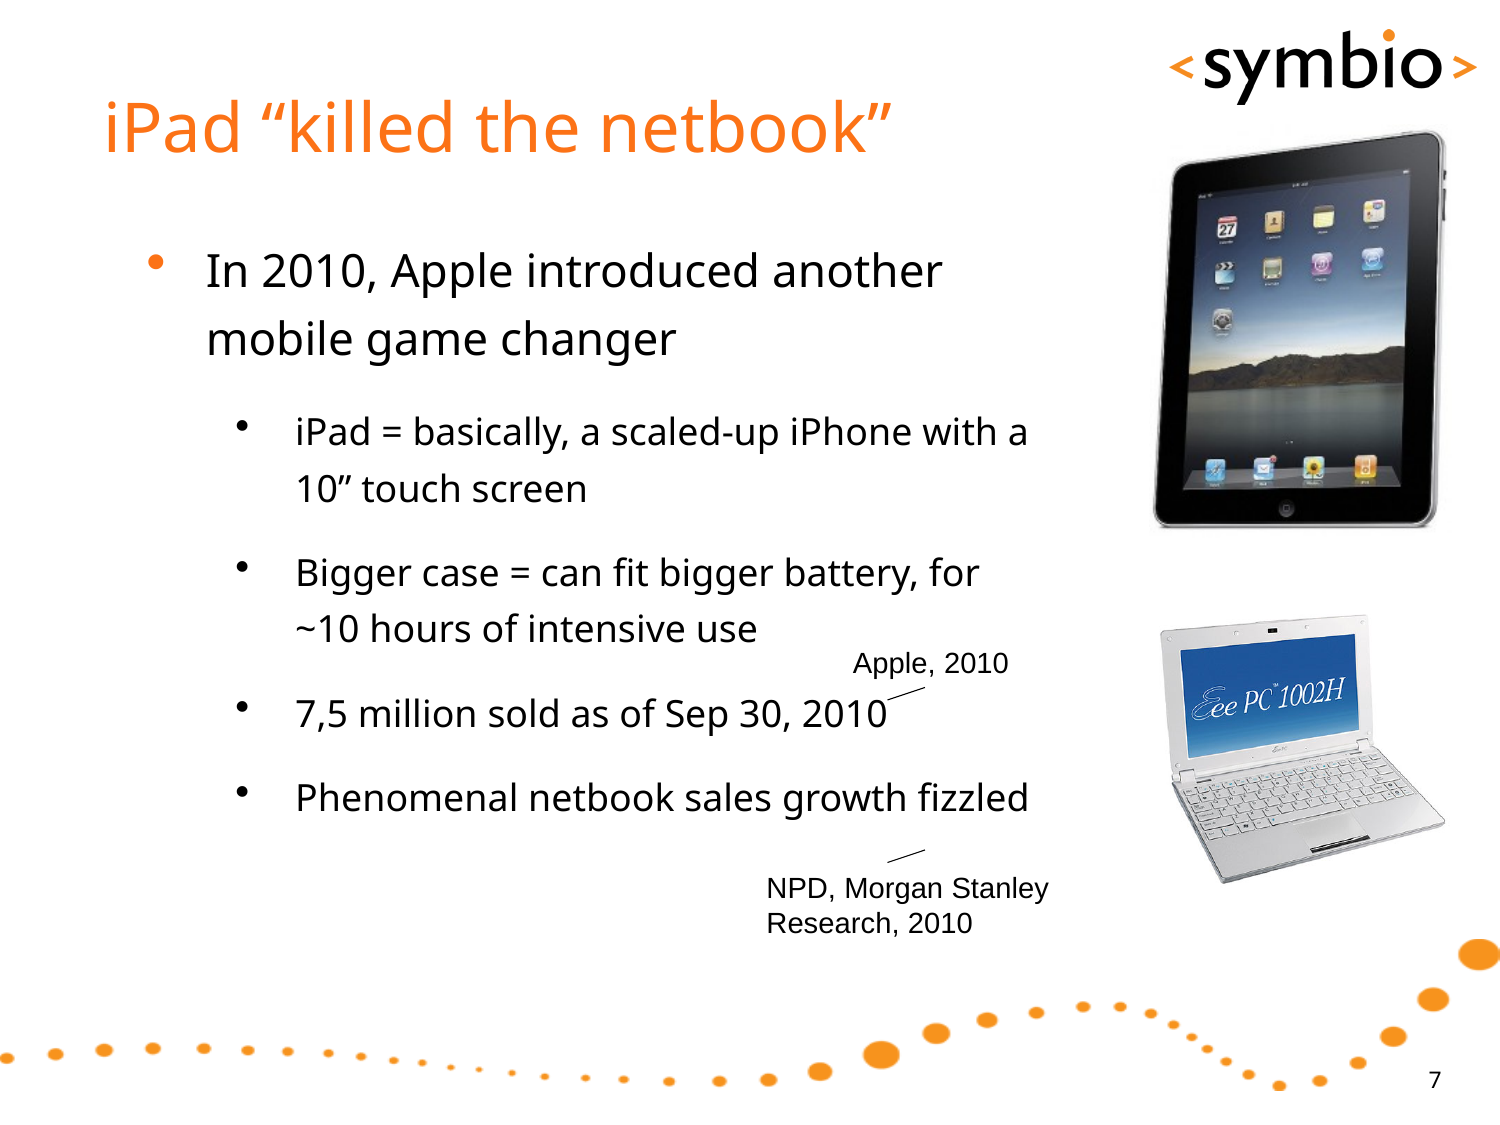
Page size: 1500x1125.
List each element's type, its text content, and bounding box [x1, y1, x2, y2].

picture [1124, 574, 1476, 926]
slide_number 7 [1399, 1058, 1471, 1100]
text_box Apple, 2010 [838, 637, 1025, 688]
picture [1149, 124, 1452, 538]
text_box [887, 849, 926, 863]
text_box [887, 687, 926, 701]
title iPad “killed the netbook” [88, 30, 1235, 219]
picture [0, 939, 1500, 1091]
picture [1169, 29, 1477, 105]
list In 2010, Apple introduced another mobile game changer iPad = basically, a scaled-up iPhone with a 10” touch screen Bigger case = can fit bigger battery, for ~10 hours of intensive use 7,5 million sold as of Sep 30, 2010 Phenomenal netbook sales growth fizzled [88, 219, 1235, 1036]
text_box NPD, Morgan Stanley Research, 2010 [751, 862, 1065, 948]
